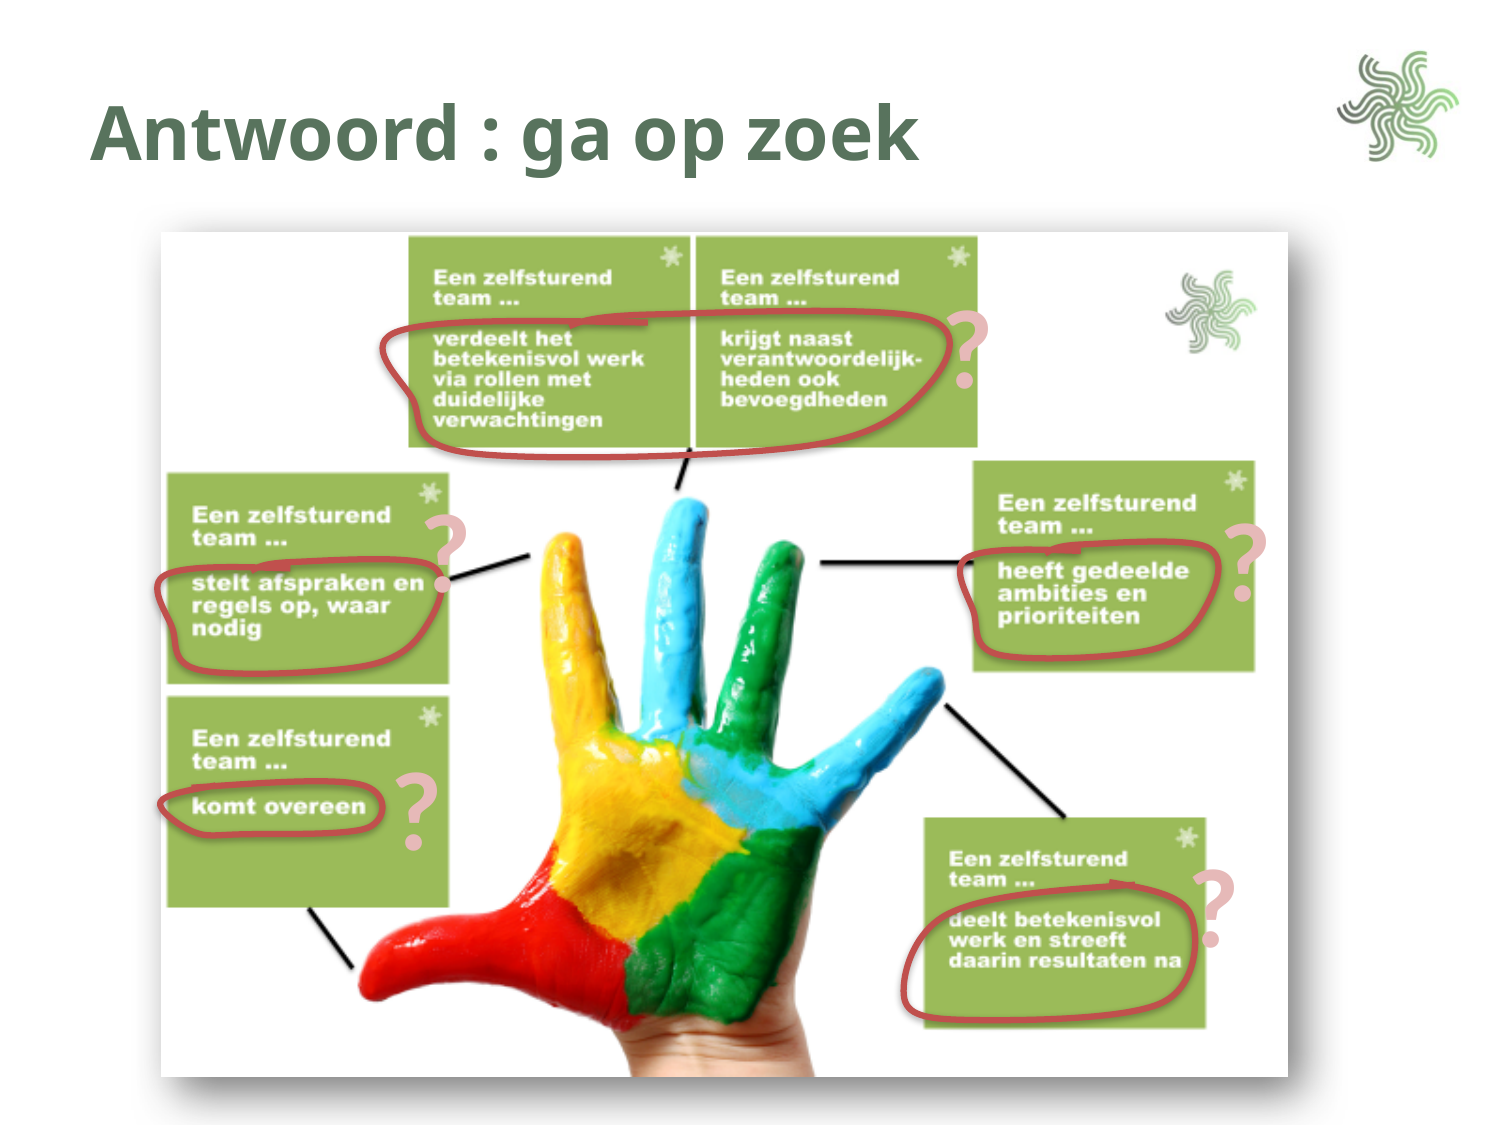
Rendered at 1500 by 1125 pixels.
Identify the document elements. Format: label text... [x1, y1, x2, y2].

picture [1332, 49, 1463, 166]
title Antwoord : ga op zoek [75, 45, 1309, 233]
picture [161, 232, 1288, 1078]
